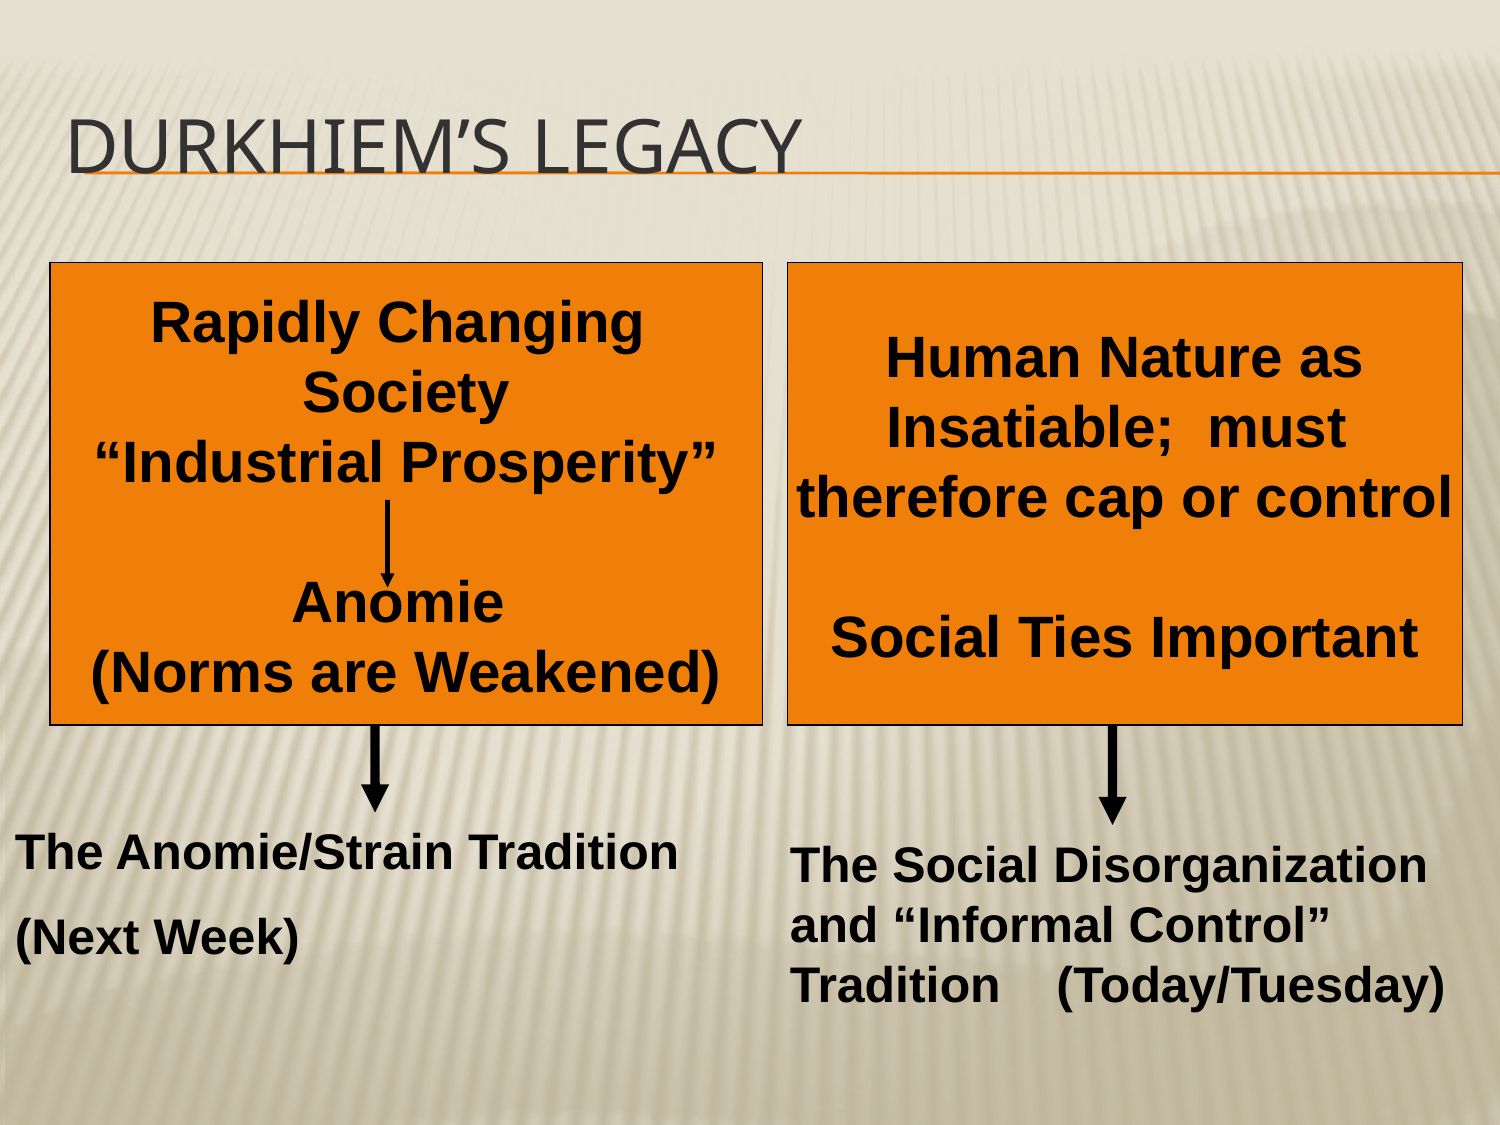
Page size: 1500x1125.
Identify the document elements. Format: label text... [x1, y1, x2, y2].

text_box [381, 499, 394, 588]
text_box Rapidly Changing Society “Industrial Prosperity” Anomie (Norms are Weakened) [50, 262, 763, 725]
text_box The Anomie/Strain Tradition (Next Week) [0, 812, 738, 973]
text_box [1106, 724, 1119, 826]
text_box Human Nature as Insatiable; must therefore cap or control Social Ties Important [787, 262, 1463, 725]
title Durkhiem’s Legacy [49, 75, 1475, 213]
text_box The Social Disorganization and “Informal Control” Tradition (Today/Tuesday) [774, 824, 1500, 1020]
text_box [368, 724, 382, 812]
